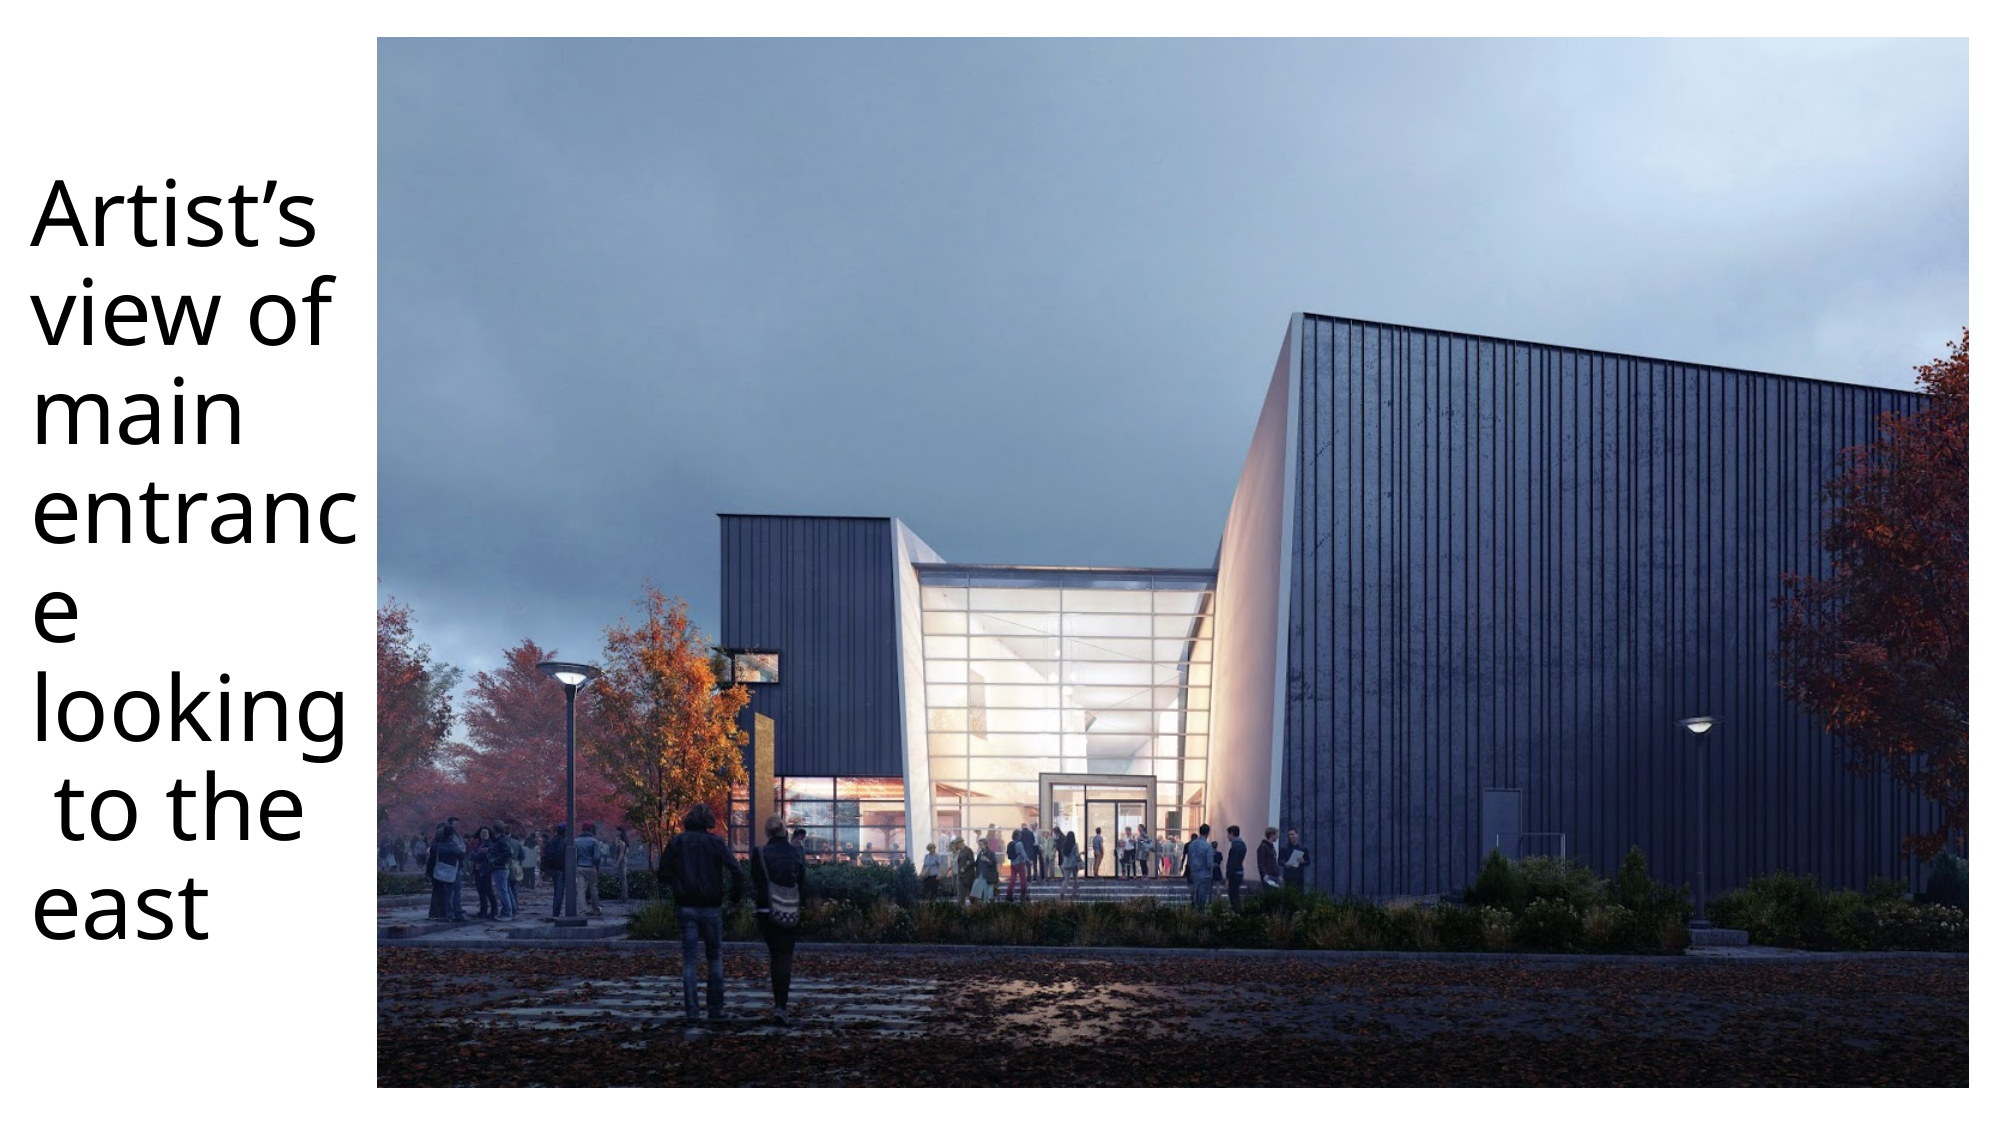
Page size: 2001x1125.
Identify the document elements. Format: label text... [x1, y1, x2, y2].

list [377, 37, 1969, 1088]
title Artist’s view of main entrance looking to the east [15, 59, 377, 1067]
